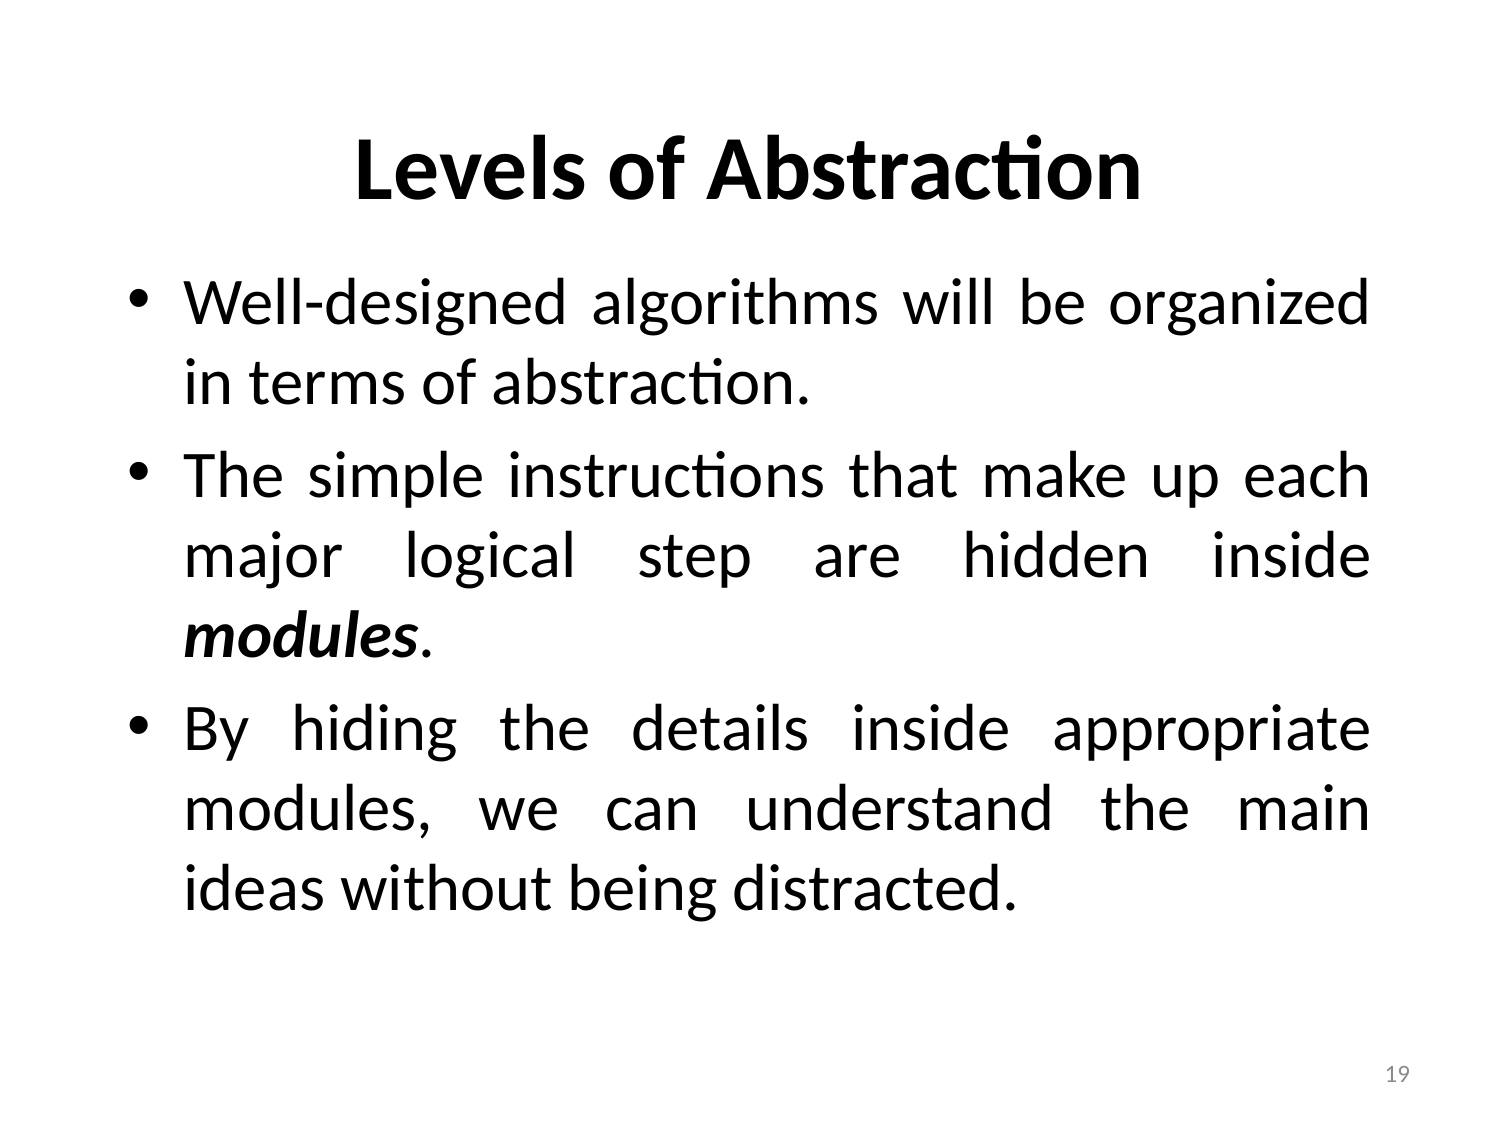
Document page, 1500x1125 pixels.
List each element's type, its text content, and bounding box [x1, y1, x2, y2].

slide_number 19 [1074, 1042, 1425, 1103]
list Well-designed algorithms will be organized in terms of abstraction. The simple instructions that make up each major logical step are hidden inside modules. By hiding the details inside appropriate modules, we can understand the main ideas without being distracted. [112, 249, 1388, 1000]
title Levels of Abstraction [112, 99, 1388, 225]
